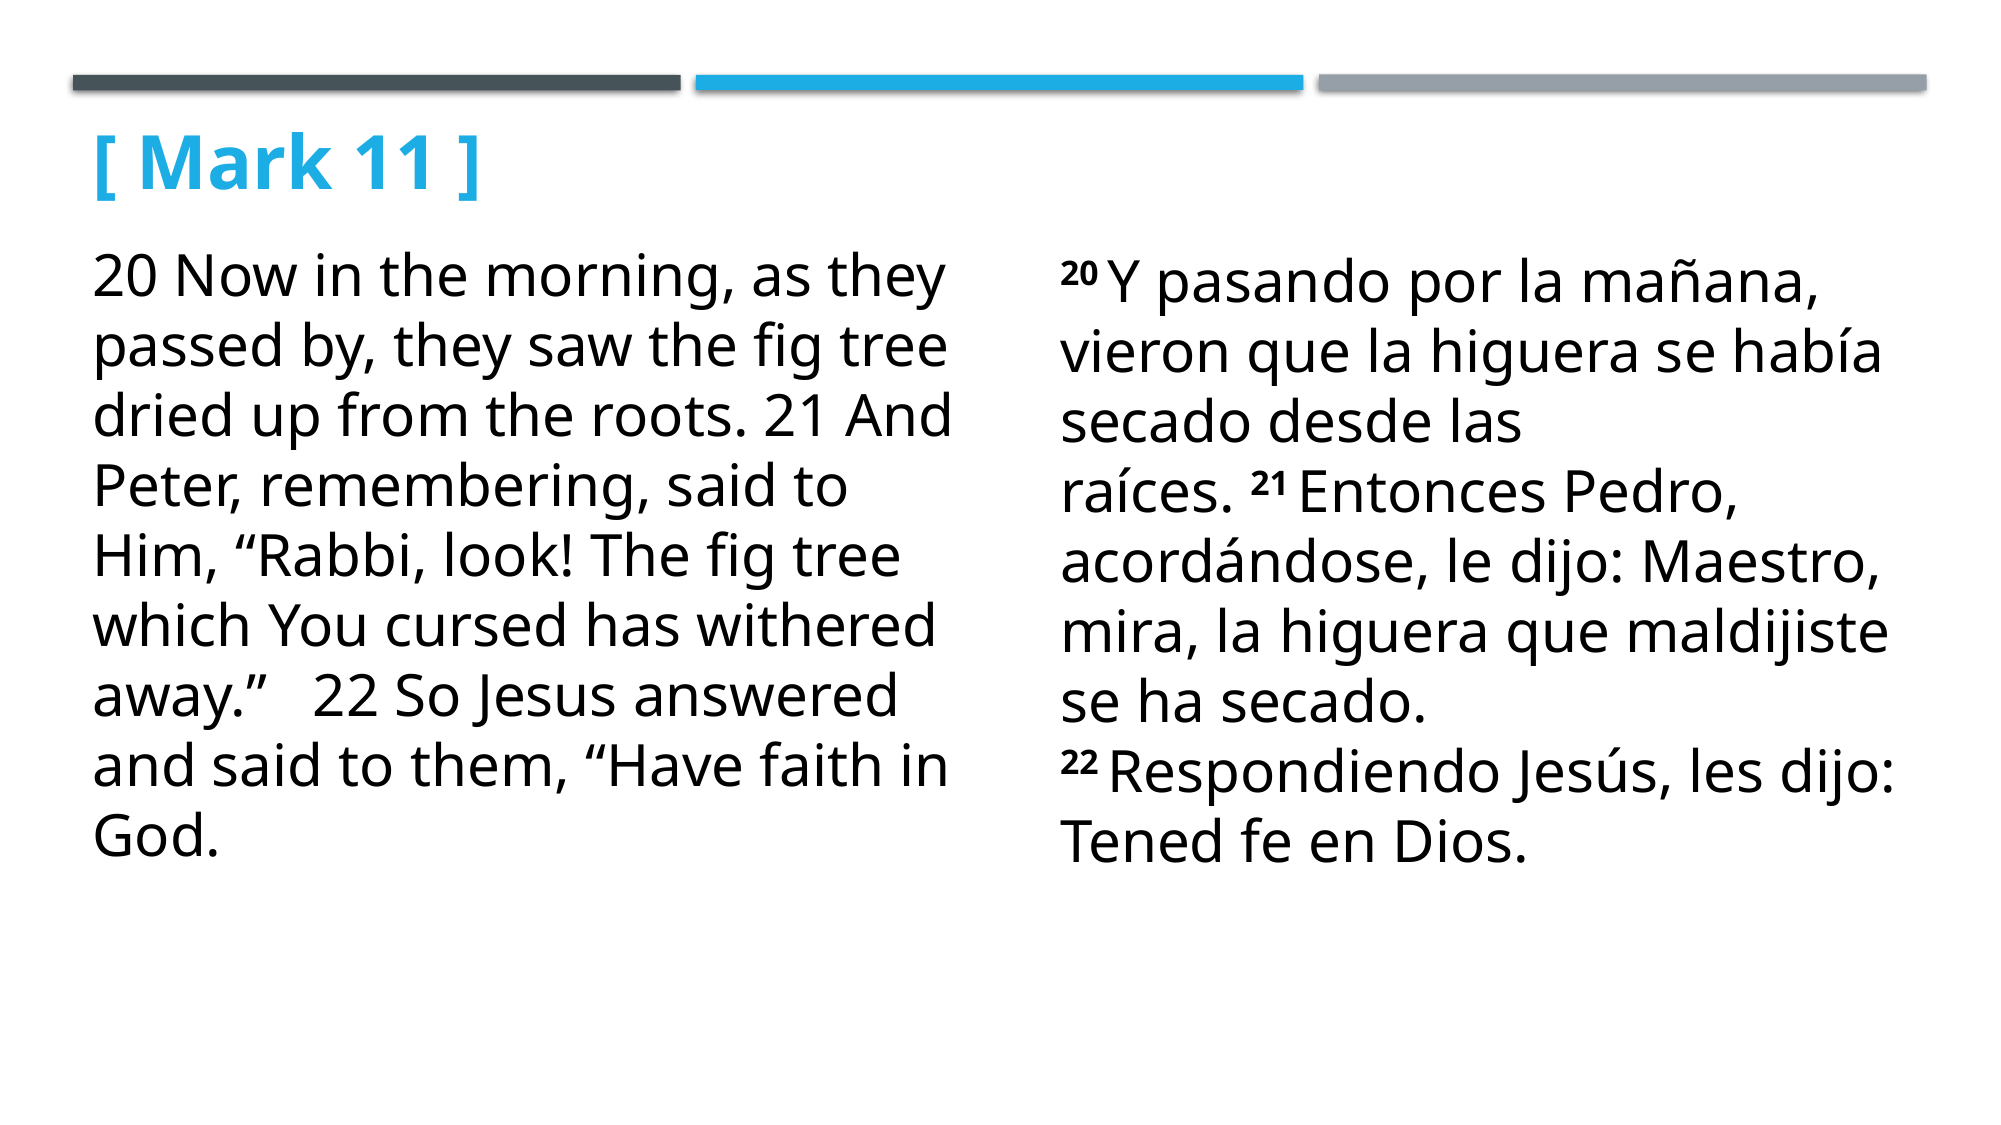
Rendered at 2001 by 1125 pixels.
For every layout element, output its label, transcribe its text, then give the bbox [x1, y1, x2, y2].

text_box [ Mark 11 ] 20 Now in the morning, as they passed by, they saw the fig tree dried up from the roots. 21 And Peter, remembering, said to Him, “Rabbi, look! The fig tree which You cursed has withered away.” 22 So Jesus answered and said to them, “Have faith in God. [77, 107, 1000, 875]
text_box 20 Y pasando por la mañana, vieron que la higuera se había secado desde las raíces. 21 Entonces Pedro, acordándose, le dijo: Maestro, mira, la higuera que maldijiste se ha secado. 22 Respondiendo Jesús, les dijo: Tened fe en Dios. [1045, 236, 1968, 882]
